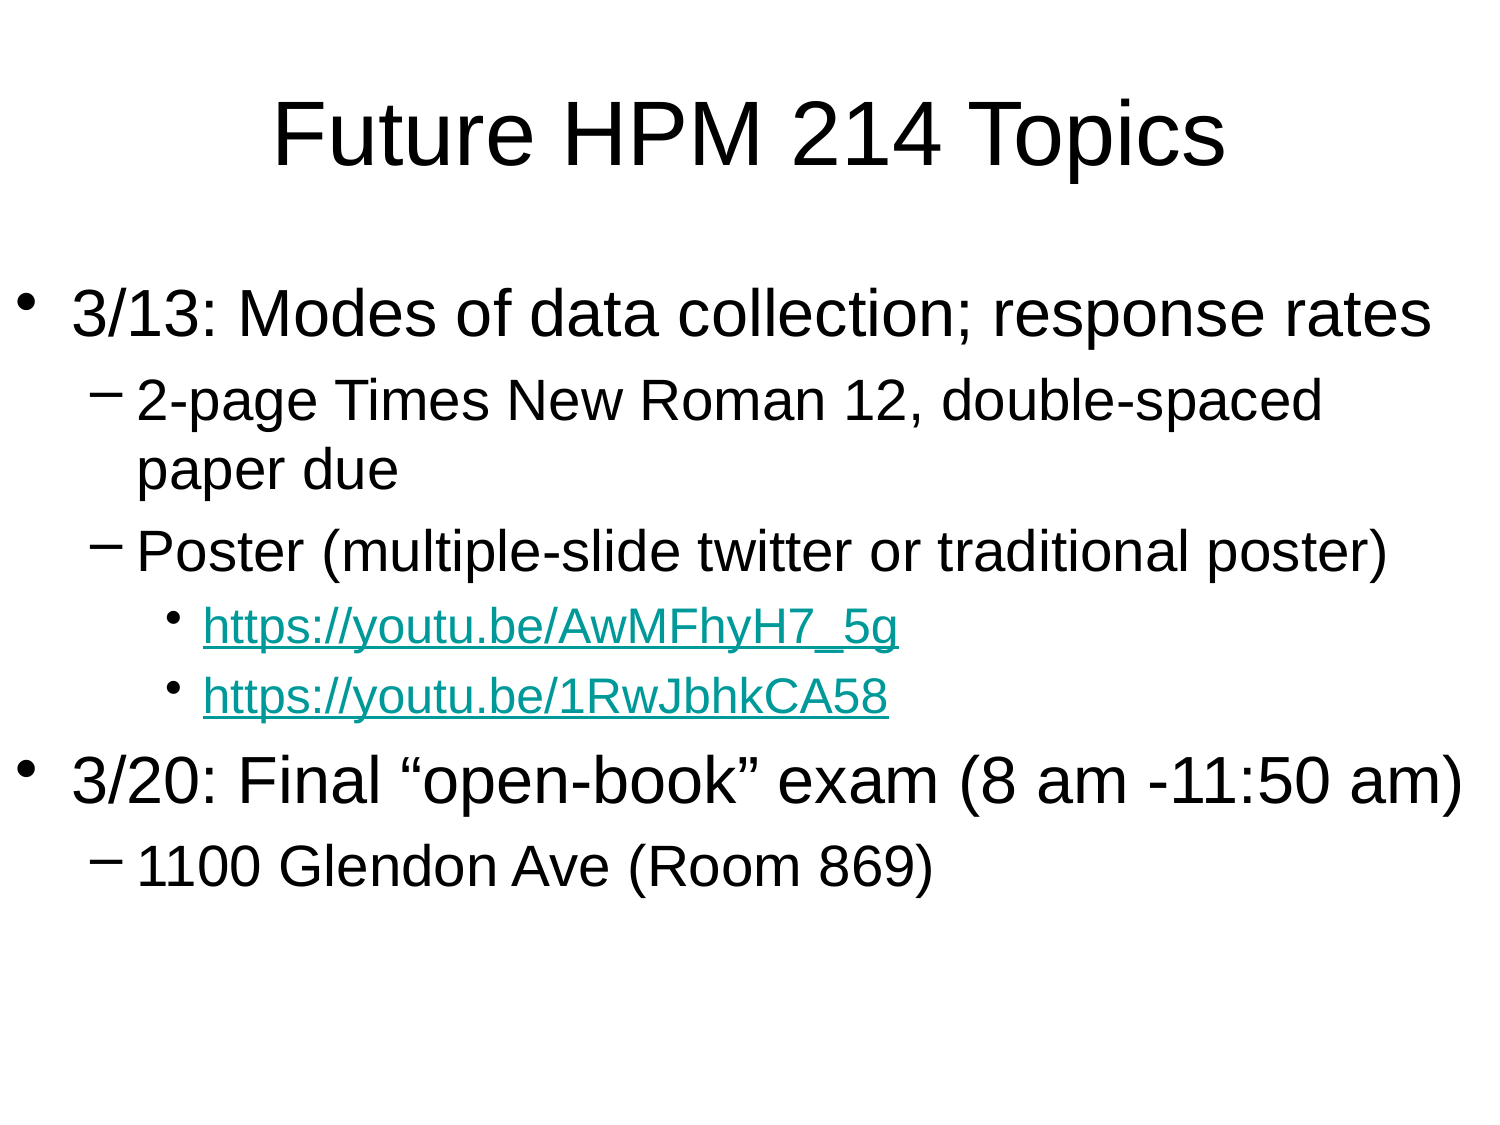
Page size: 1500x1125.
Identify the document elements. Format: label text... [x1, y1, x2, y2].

title Future HPM 214 Topics [0, 24, 1500, 233]
list 3/13: Modes of data collection; response rates 2-page Times New Roman 12, double-spaced paper due Poster (multiple-slide twitter or traditional poster) https://youtu.be/AwMFhyH7_5g https://youtu.be/1RwJbhkCA58 3/20: Final “open-book” exam (8 am -11:50 am) 1100 Glendon Ave (Room 869) [0, 262, 1500, 1005]
